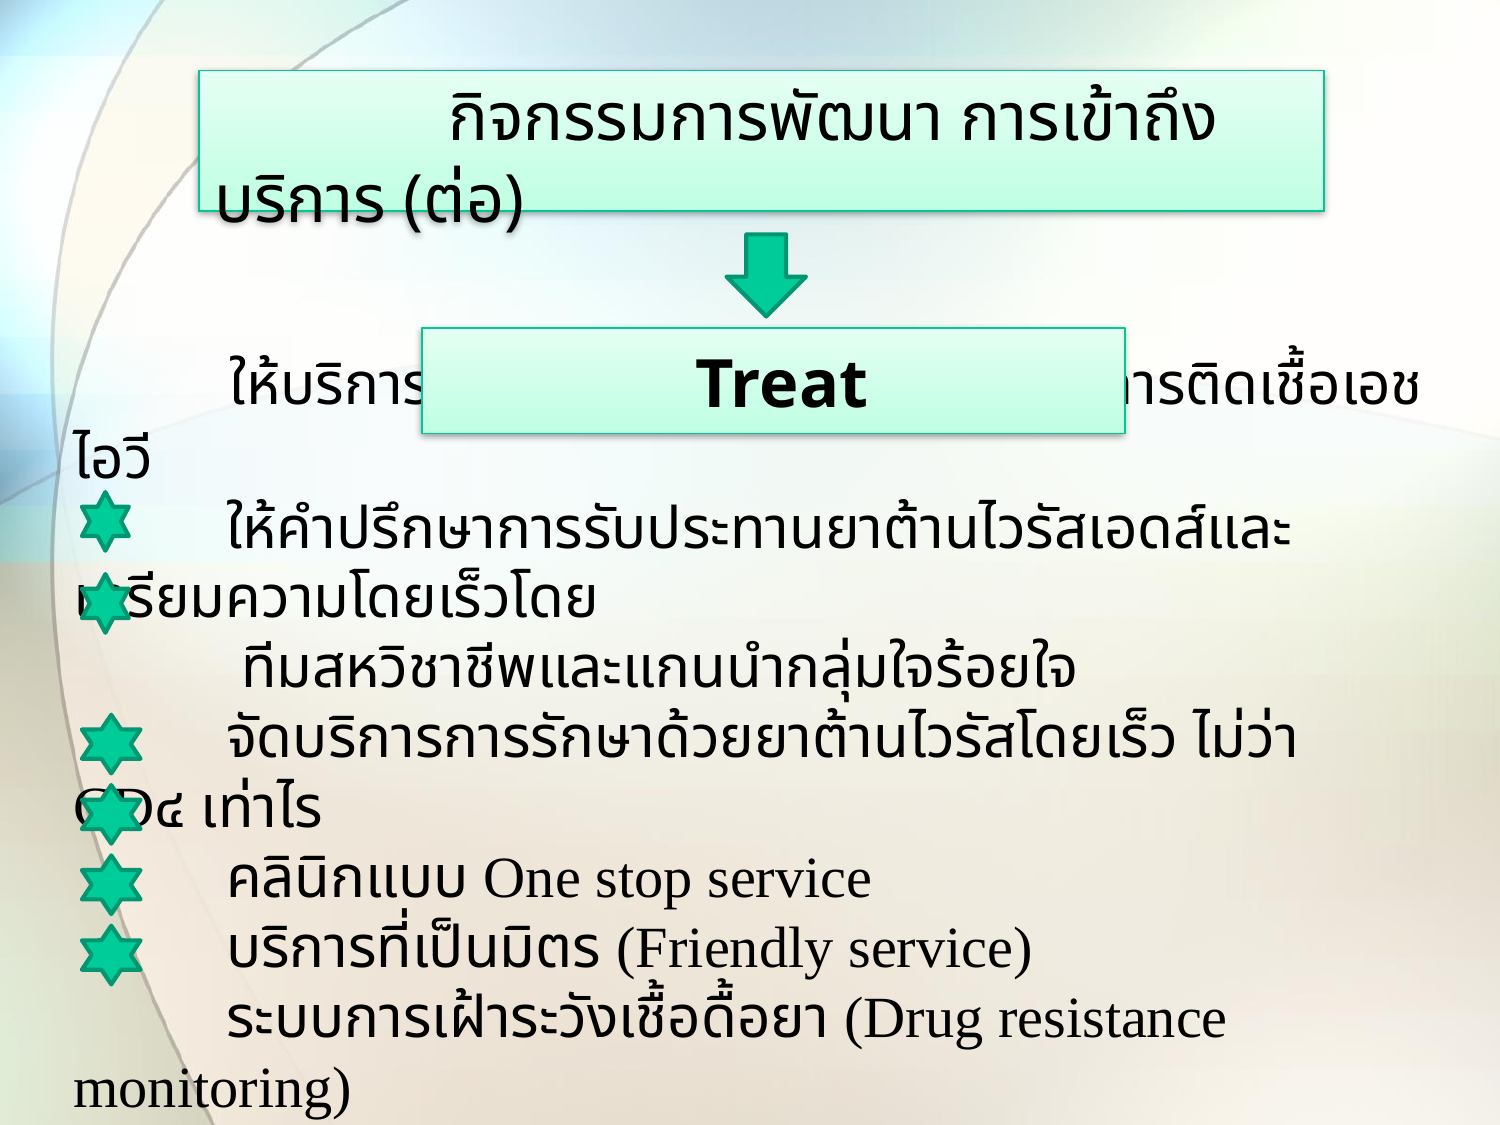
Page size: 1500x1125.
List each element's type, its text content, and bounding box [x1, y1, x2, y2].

title กิจกรรมการพัฒนา การเข้าถึงบริการ (ต่อ) [198, 70, 1325, 212]
text_box [80, 572, 131, 635]
text_box [80, 853, 143, 917]
text_box [724, 232, 808, 319]
text_box [80, 712, 143, 776]
text_box [80, 490, 131, 553]
text_box [80, 923, 143, 987]
text_box Treat [421, 327, 1126, 434]
text_box ให้บริการตรวจ CD๔ ทันทีหลังทราบผลการติดเชื้อเอชไอวี ให้คำปรึกษาการรับประทานยาต้านไวรัสเอดส์และเตรียมความโดยเร็วโดย ทีมสหวิชาชีพและแกนนำกลุ่มใจร้อยใจ จัดบริการการรักษาด้วยยาต้านไวรัสโดยเร็ว ไม่ว่า CD๔ เท่าไร คลินิกแบบ One stop service บริการที่เป็นมิตร (Friendly service) ระบบการเฝ้าระวังเชื้อดื้อยา (Drug resistance monitoring) โดยการประเมินการ adherence [58, 252, 1442, 1125]
text_box [80, 782, 143, 846]
picture [0, 0, 1500, 1125]
